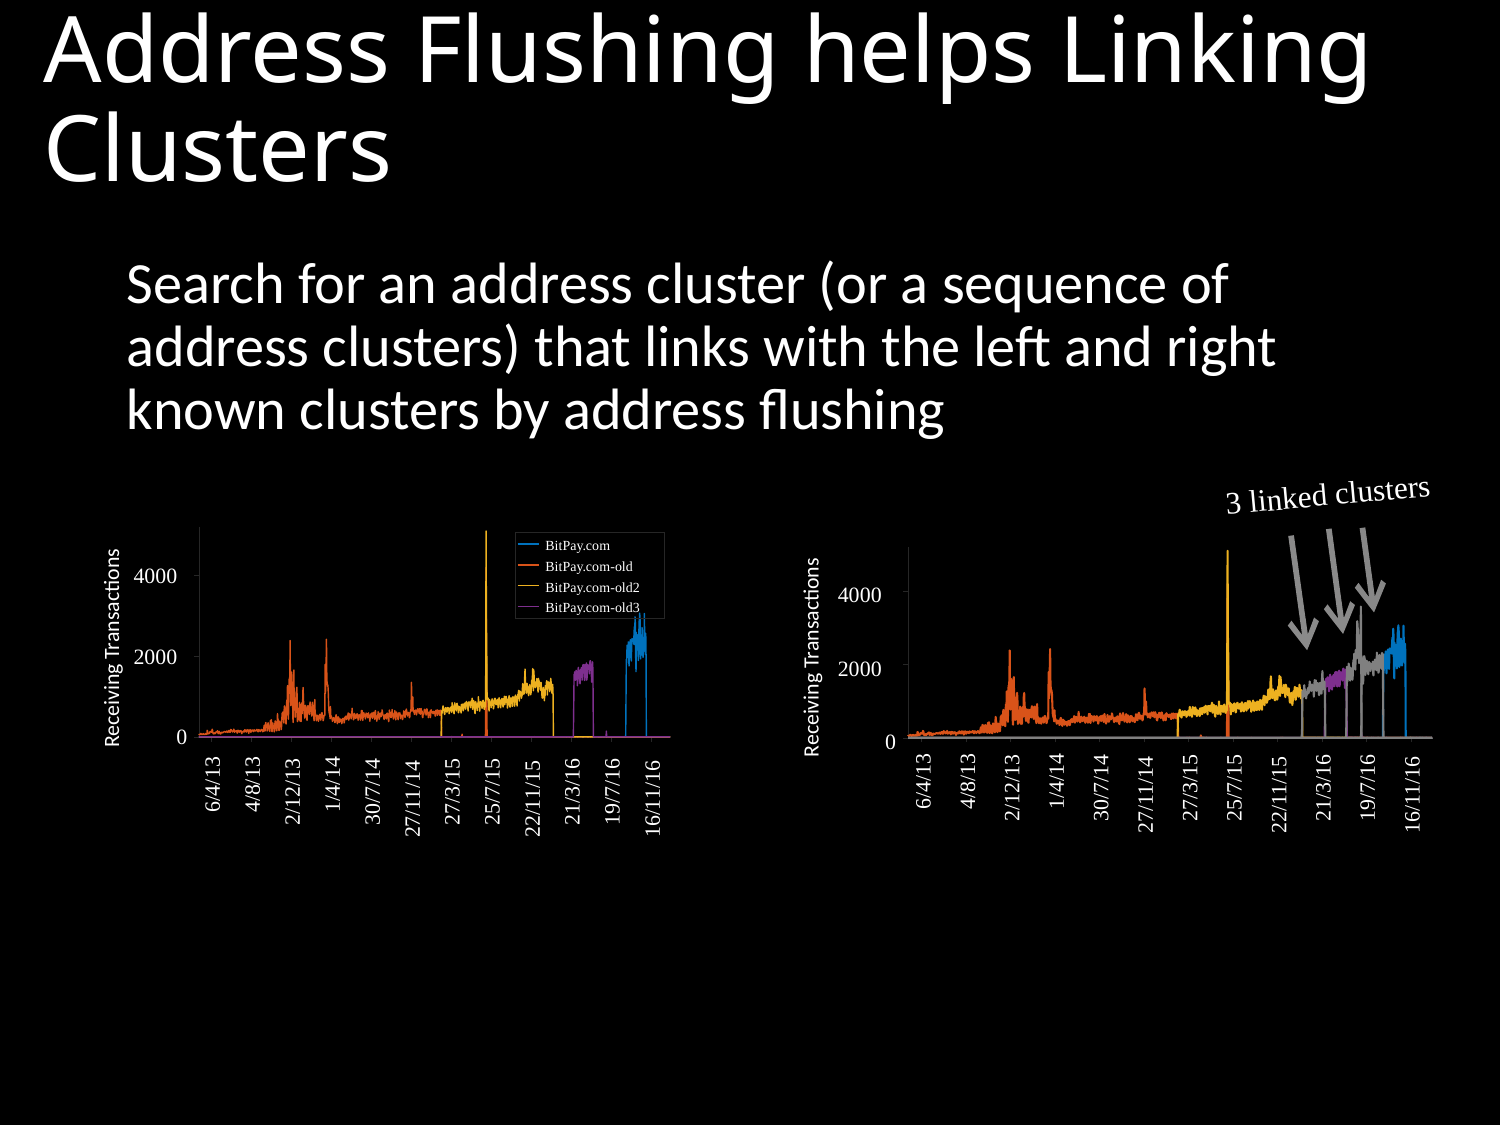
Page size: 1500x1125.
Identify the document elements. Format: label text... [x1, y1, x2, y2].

text_box 21/3/16 [550, 743, 590, 841]
list Search for an address cluster (or a sequence of address clusters) that links with the left and right known clusters by address flushing [111, 246, 1406, 455]
text_box [199, 639, 441, 736]
text_box 2000 [131, 634, 193, 676]
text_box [1328, 528, 1344, 634]
text_box 3 linked clusters [1208, 455, 1448, 530]
text_box 25/7/15 [470, 743, 512, 841]
text_box BitPay.com-old3 [530, 618, 656, 623]
text_box 22/11/15 [510, 746, 552, 853]
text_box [194, 526, 199, 737]
text_box 1/4/14 [310, 742, 352, 828]
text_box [198, 736, 671, 742]
text_box 2/12/13 [270, 743, 312, 841]
text_box Receiving Transactions [89, 534, 131, 763]
text_box [441, 530, 554, 736]
text_box 4/8/13 [230, 742, 272, 828]
text_box 19/7/16 [590, 743, 632, 841]
title Address Flushing helps Linking Clusters [28, 0, 1500, 211]
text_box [1290, 535, 1308, 651]
text_box 27/11/14 [390, 746, 432, 853]
text_box 0 [161, 715, 203, 757]
text_box 27/3/15 [430, 743, 470, 841]
text_box 4000 [131, 554, 193, 596]
text_box [515, 532, 665, 618]
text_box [1362, 527, 1375, 613]
text_box 16/11/16 [630, 746, 672, 853]
text_box [625, 623, 647, 736]
text_box [573, 660, 594, 736]
text_box BitPay.com [530, 528, 626, 532]
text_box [789, 540, 1433, 849]
text_box 6/4/13 [190, 742, 230, 828]
text_box 30/7/14 [350, 743, 392, 841]
